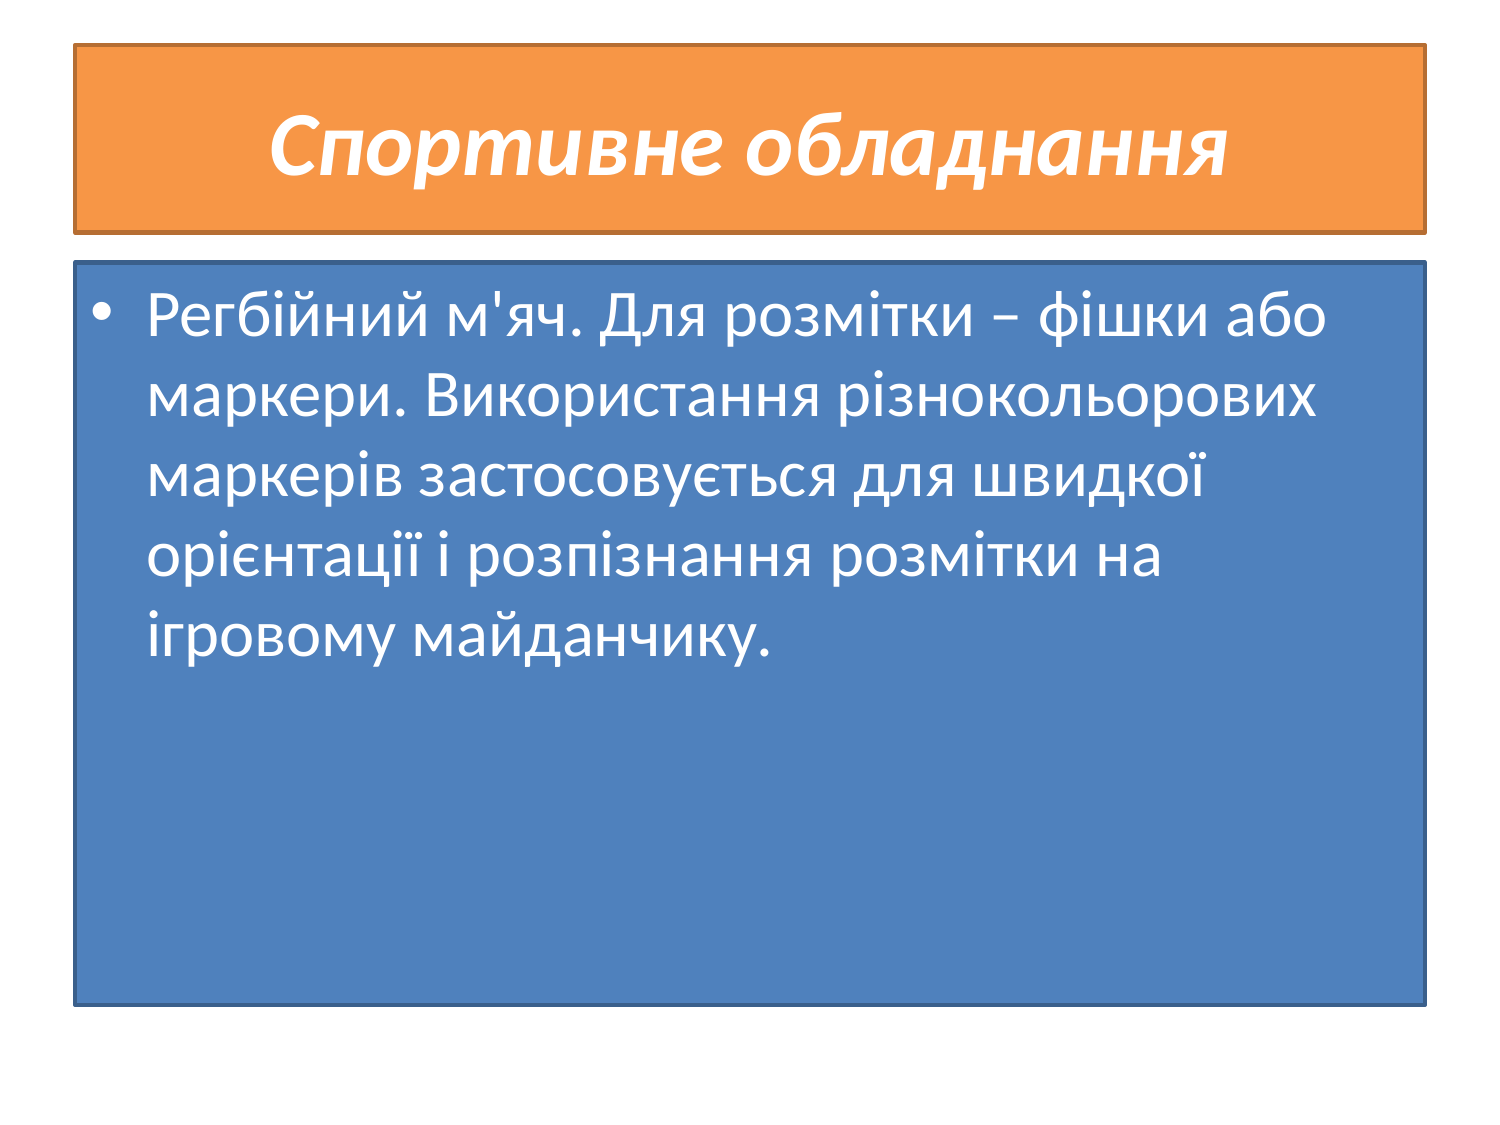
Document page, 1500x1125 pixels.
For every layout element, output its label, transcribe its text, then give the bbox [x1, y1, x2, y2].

title Спортивне обладнання [73, 43, 1427, 235]
list Регбійний м'яч. Для розмітки – фішки або маркери. Використання різнокольорових маркерів застосовується для швидкої орієнтації і розпізнання розмітки на ігровому майданчику. [73, 260, 1427, 1007]
